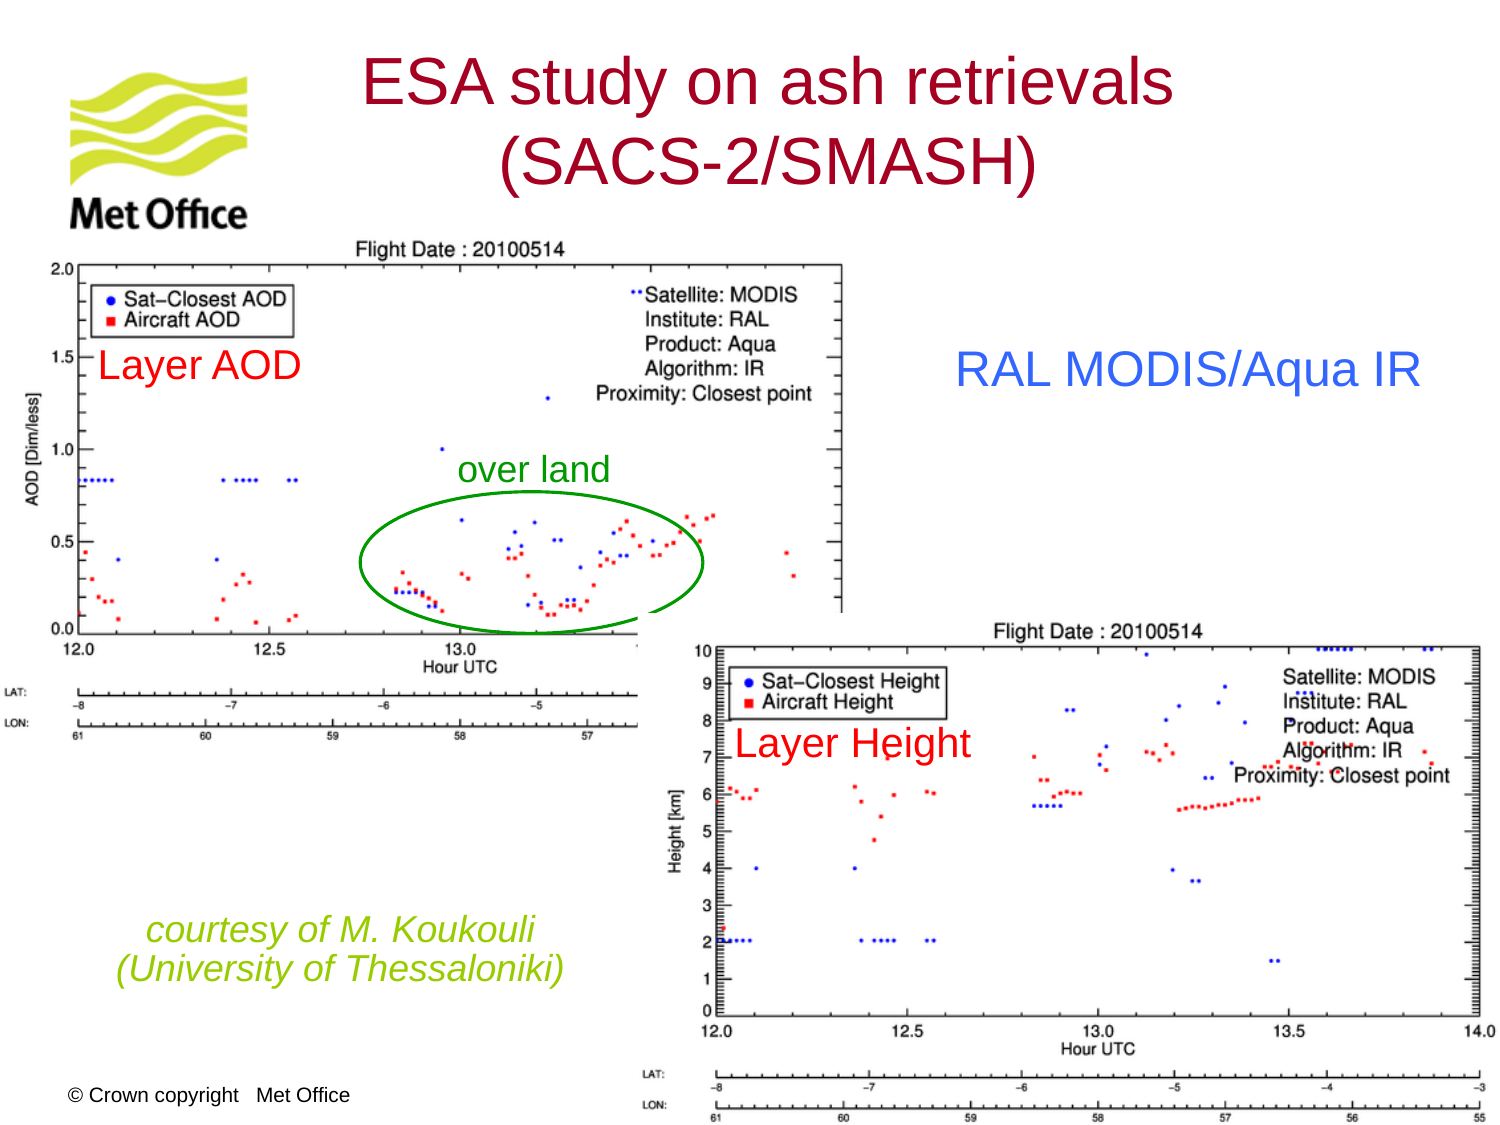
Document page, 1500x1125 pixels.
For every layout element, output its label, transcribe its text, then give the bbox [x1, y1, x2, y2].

text_box ESA study on ash retrievals (SACS-2/SMASH) [196, 30, 1341, 206]
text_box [0, 231, 1500, 1125]
picture [0, 0, 1500, 231]
